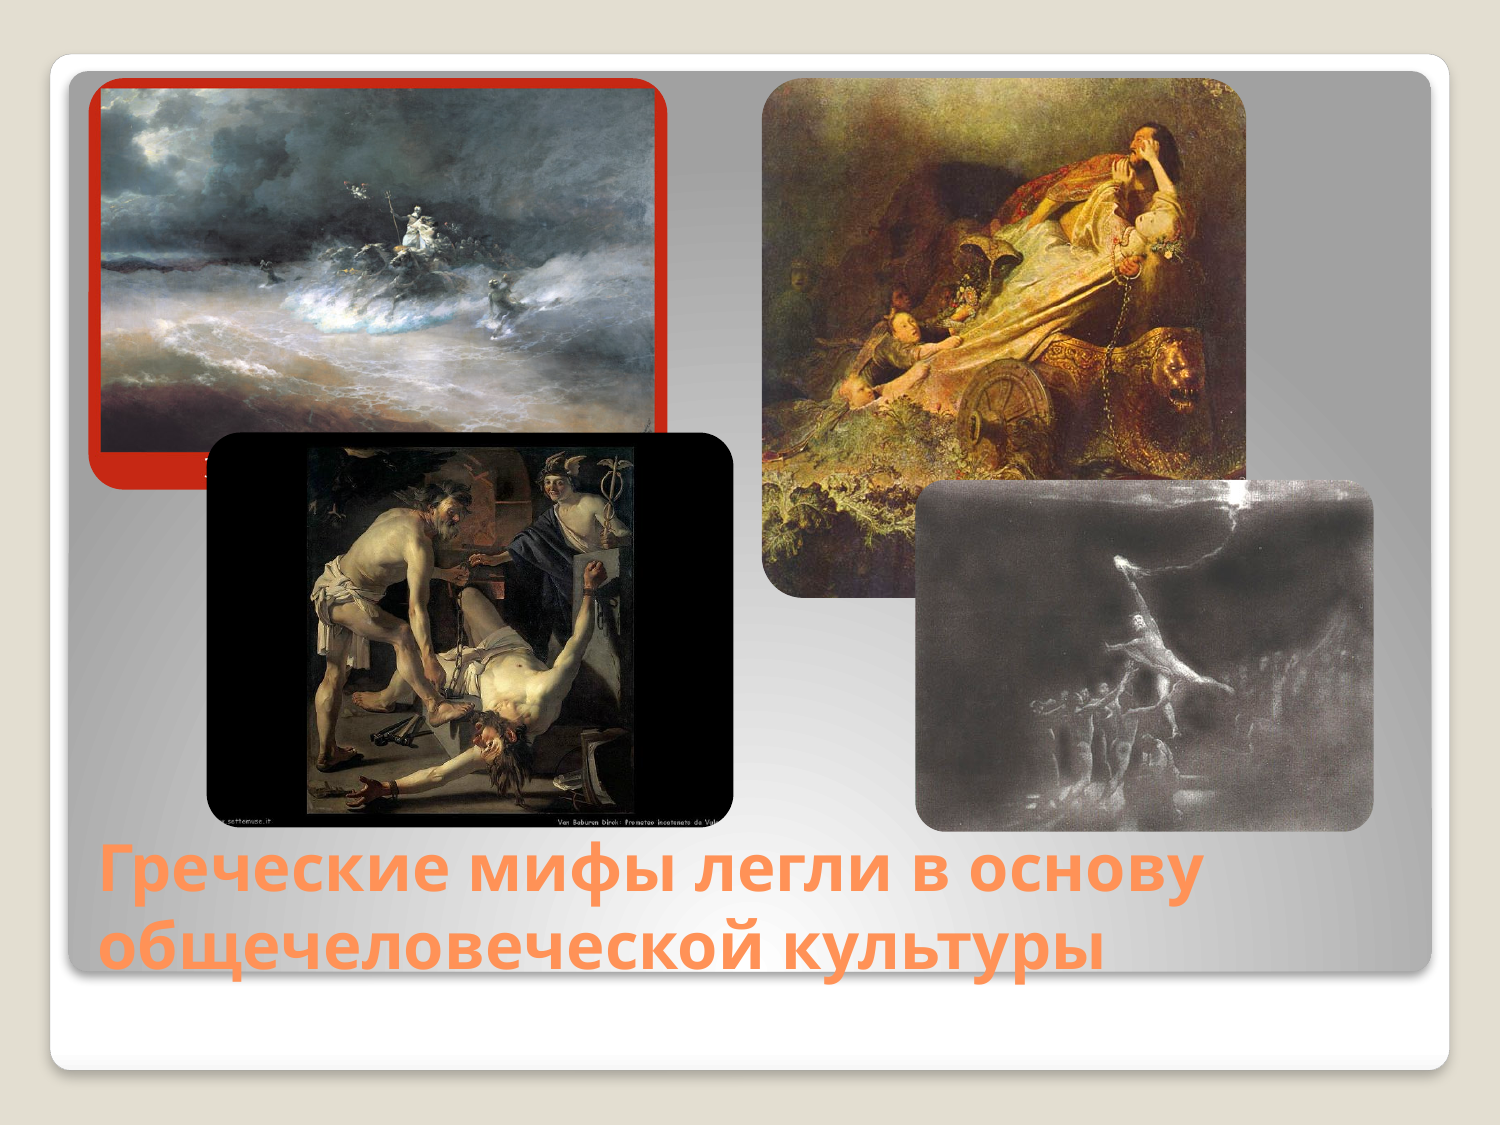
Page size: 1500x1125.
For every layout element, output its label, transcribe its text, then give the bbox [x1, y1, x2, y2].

title Греческие мифы легли в основу общечеловеческой культуры [82, 817, 1425, 991]
picture [761, 77, 1374, 832]
picture [88, 77, 734, 828]
